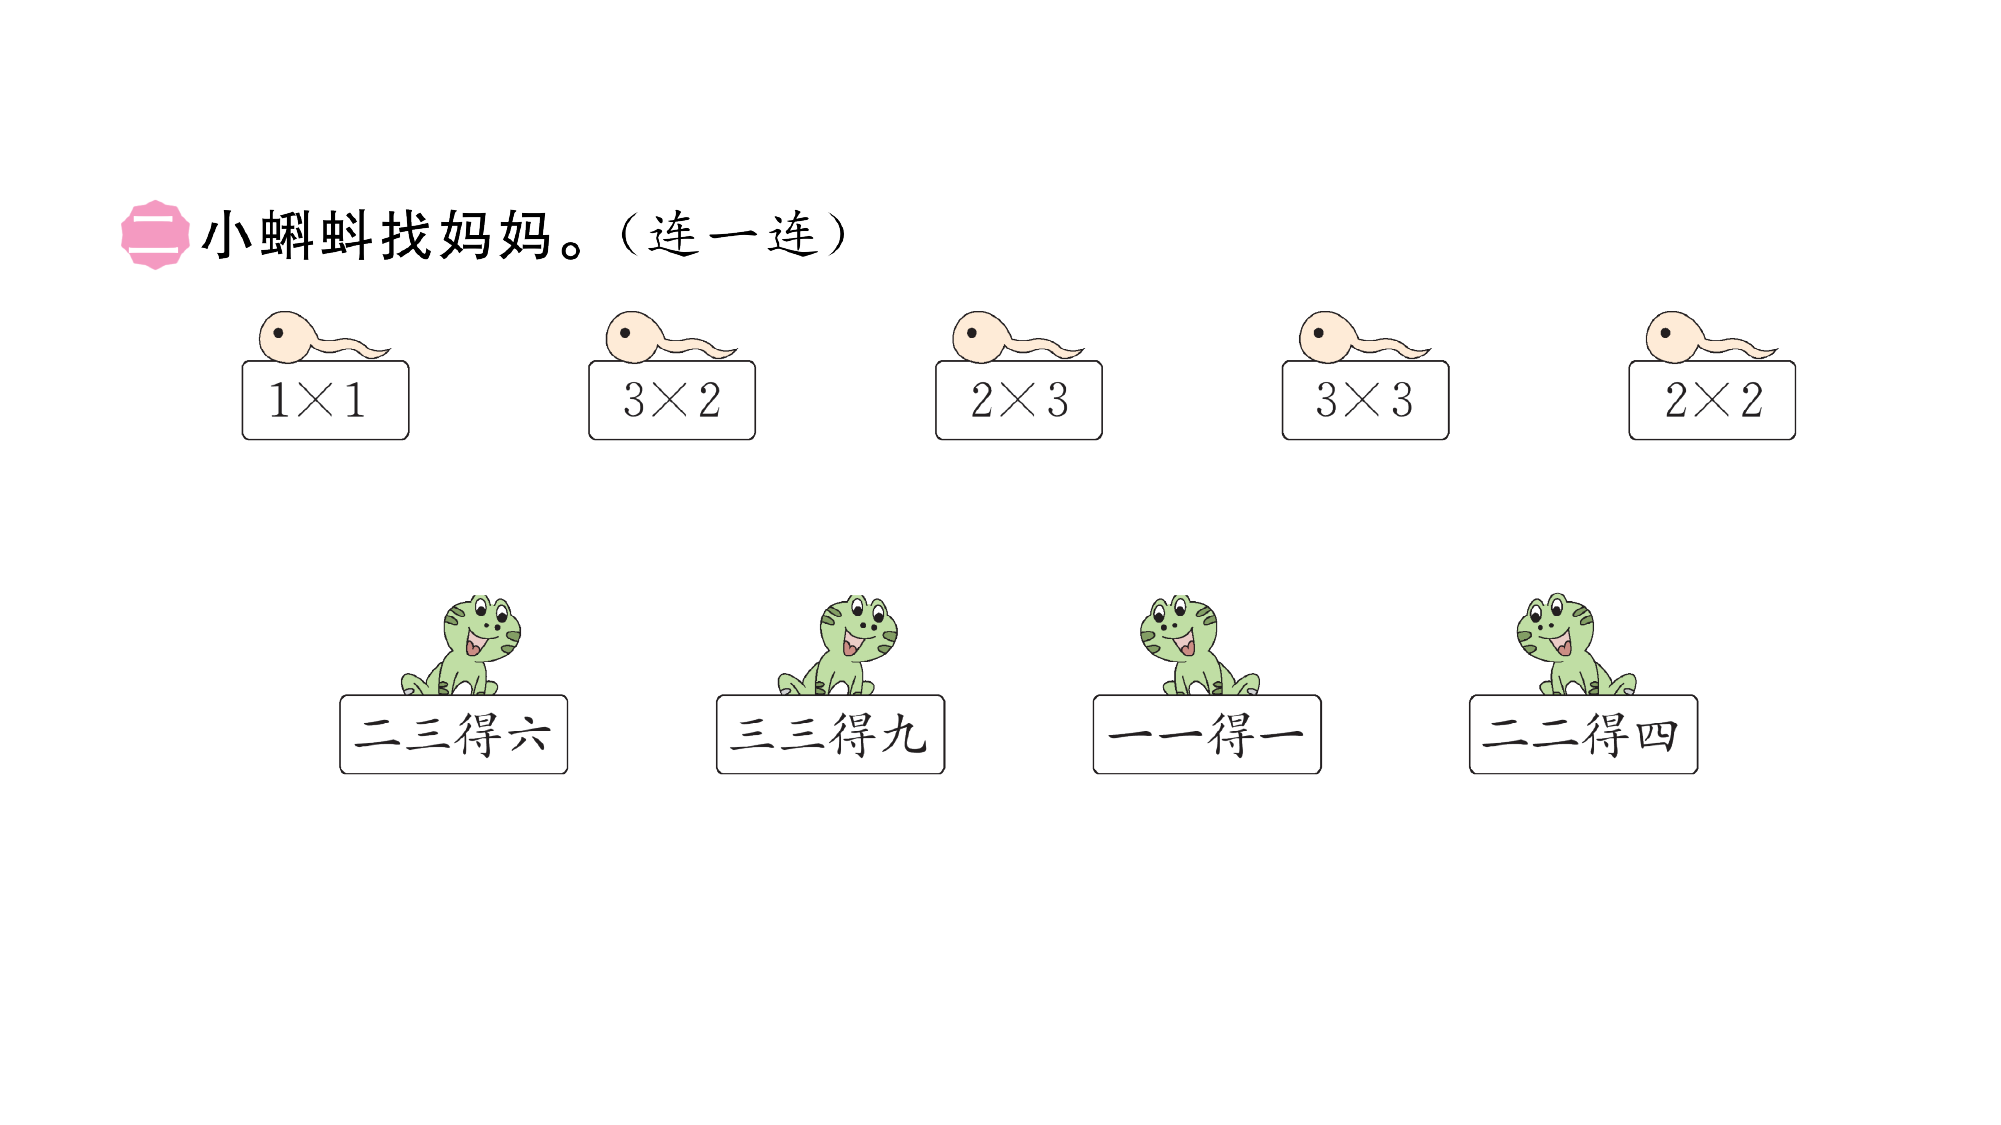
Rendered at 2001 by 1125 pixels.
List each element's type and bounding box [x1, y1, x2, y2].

picture [118, 177, 2000, 793]
